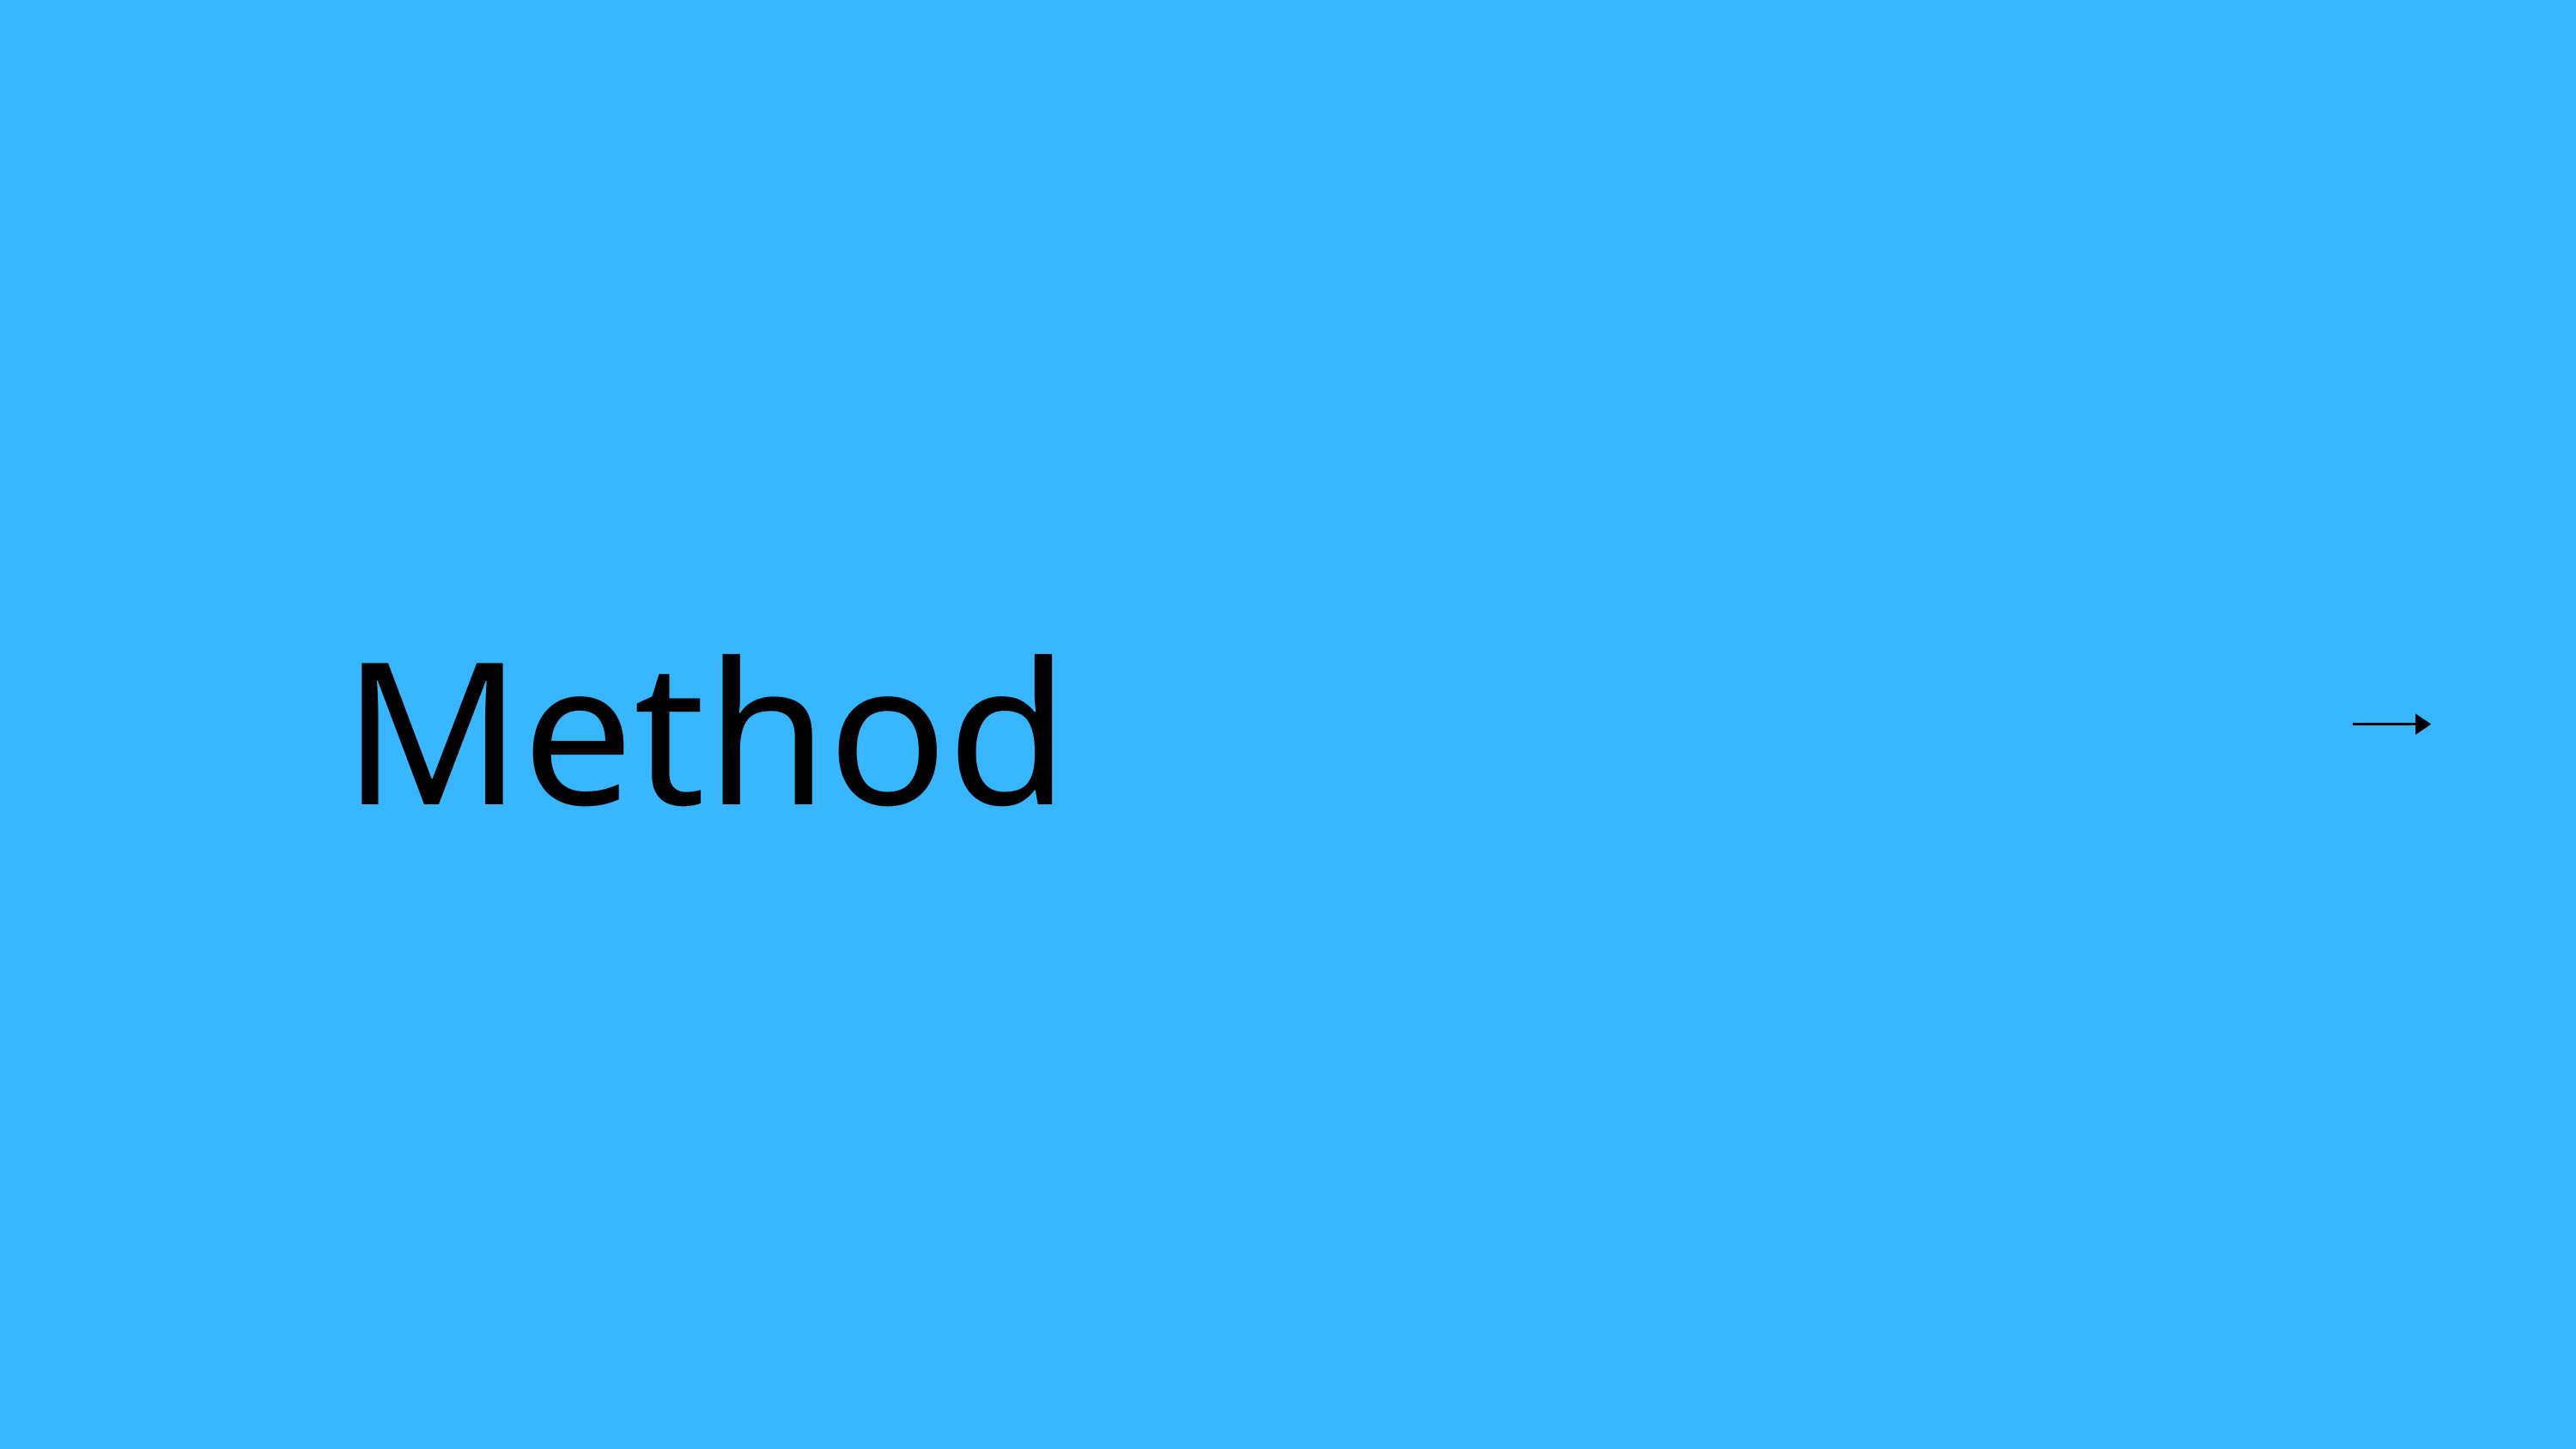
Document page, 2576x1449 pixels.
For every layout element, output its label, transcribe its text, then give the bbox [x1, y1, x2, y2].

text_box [2352, 713, 2432, 736]
text_box Method [343, 588, 2058, 845]
